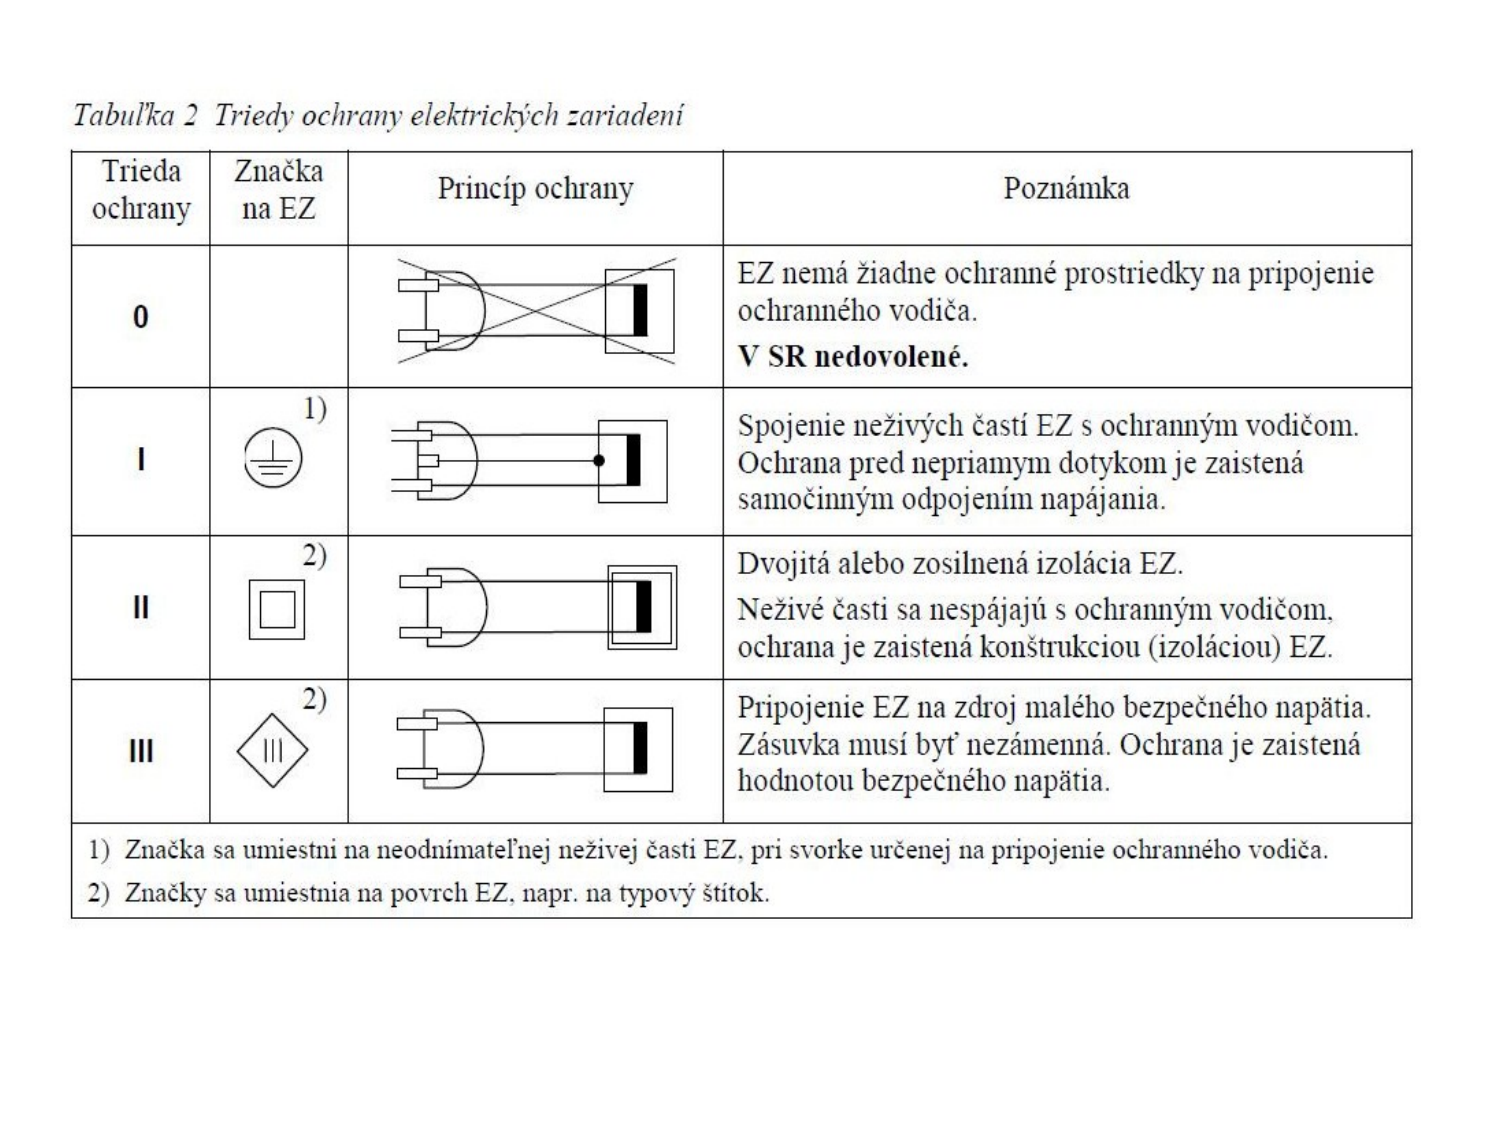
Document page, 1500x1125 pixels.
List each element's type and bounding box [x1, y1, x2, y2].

picture [41, 77, 1448, 965]
